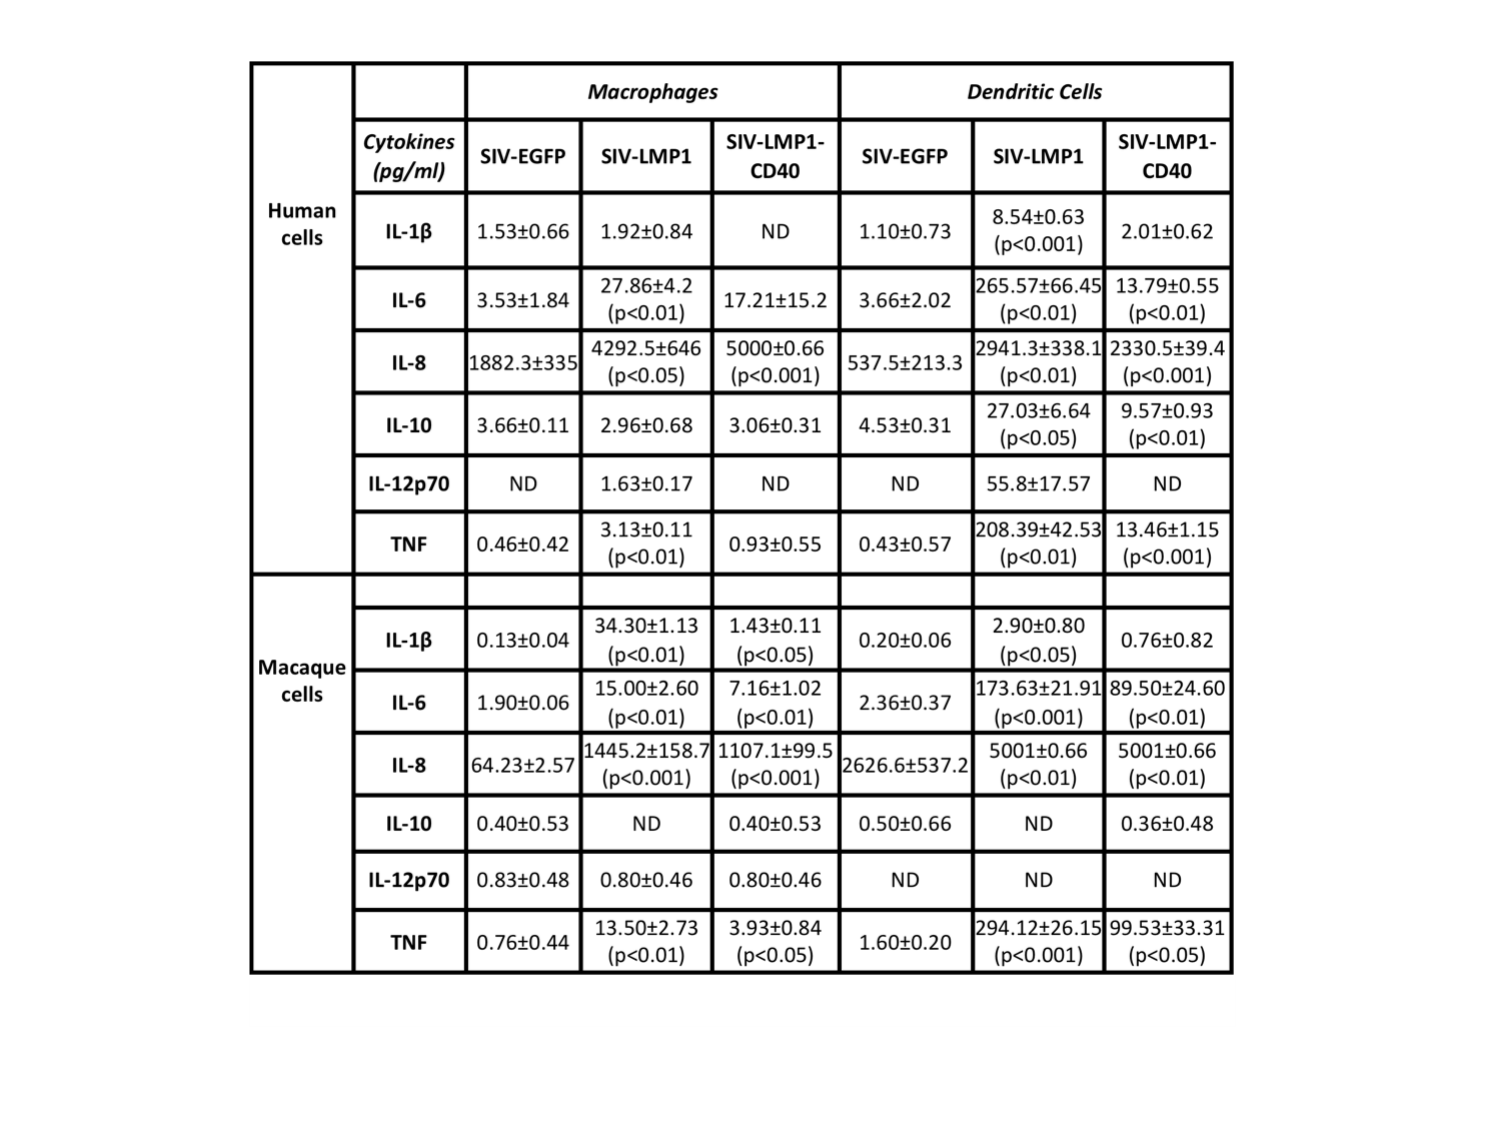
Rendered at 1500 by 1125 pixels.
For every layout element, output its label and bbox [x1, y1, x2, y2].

picture [248, 60, 1237, 1028]
